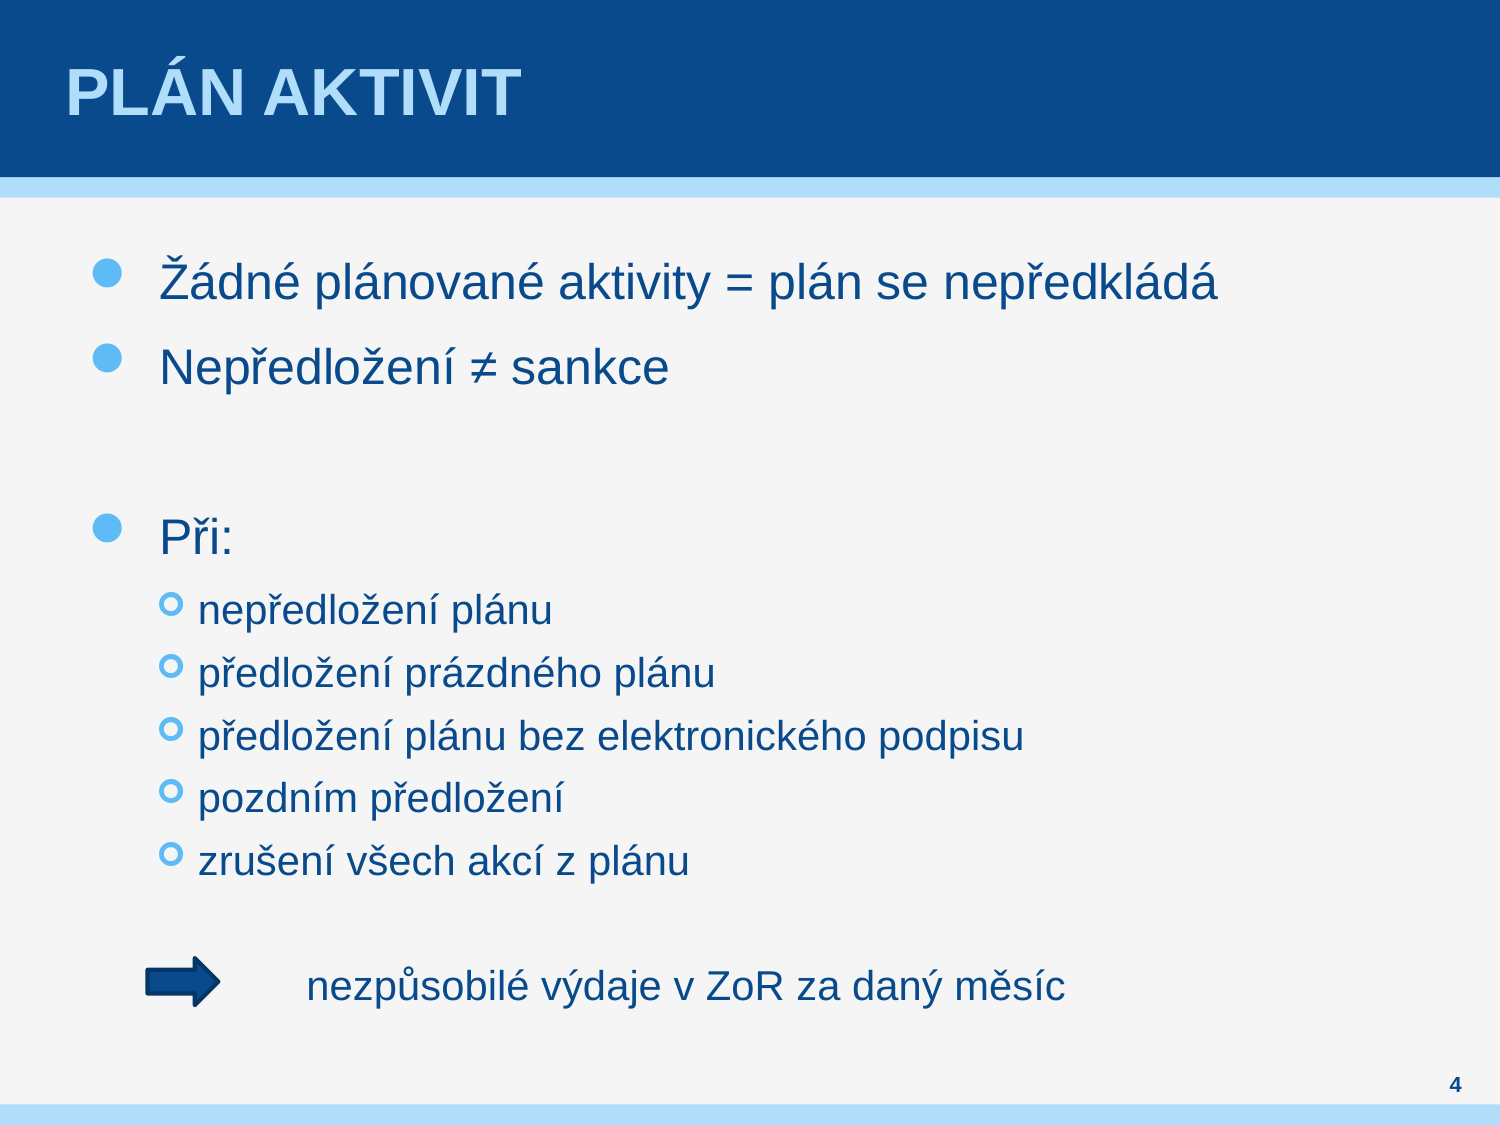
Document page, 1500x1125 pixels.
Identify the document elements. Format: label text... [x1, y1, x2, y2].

title Plán aktivit [59, 0, 1441, 178]
slide_number 4 [1417, 1068, 1495, 1099]
text_box [145, 956, 221, 1008]
list Žádné plánované aktivity = plán se nepředkládá Nepředložení ≠ sankce Při: nepředložení plánu předložení prázdného plánu předložení plánu bez elektronického podpisu pozdním předložení zrušení všech akcí z plánu nezpůsobilé výdaje v ZoR za daný měsíc [88, 249, 1412, 958]
